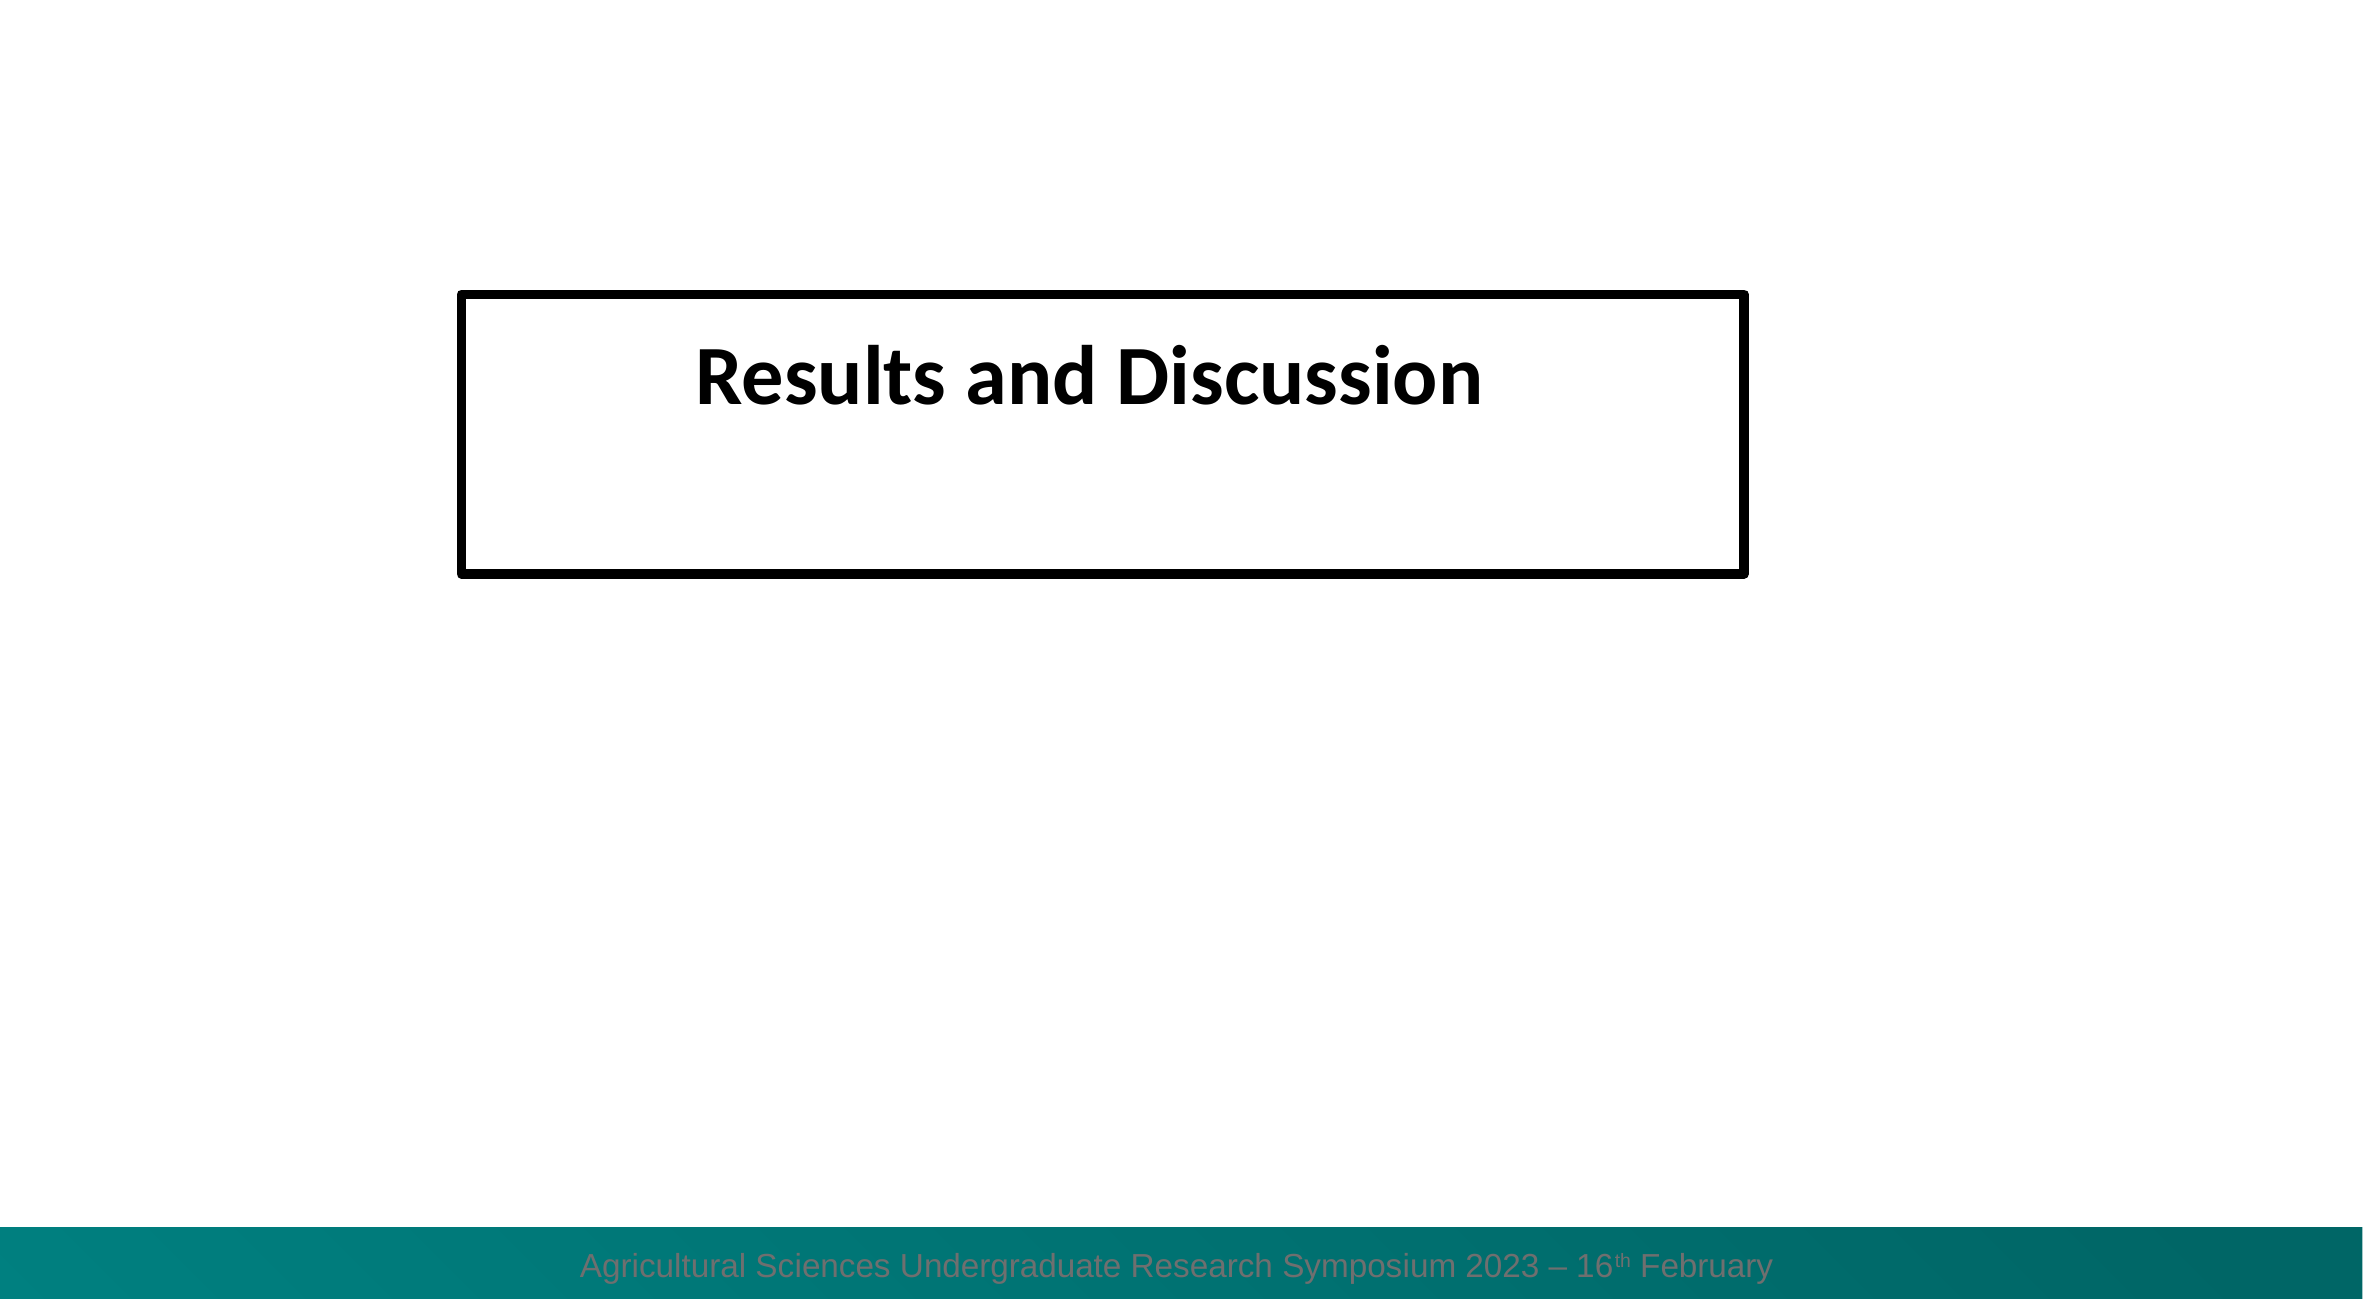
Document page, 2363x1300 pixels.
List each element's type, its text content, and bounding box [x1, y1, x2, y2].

title Results and Discussion [461, 294, 1745, 574]
slide_number 25 [1668, 1204, 2201, 1274]
